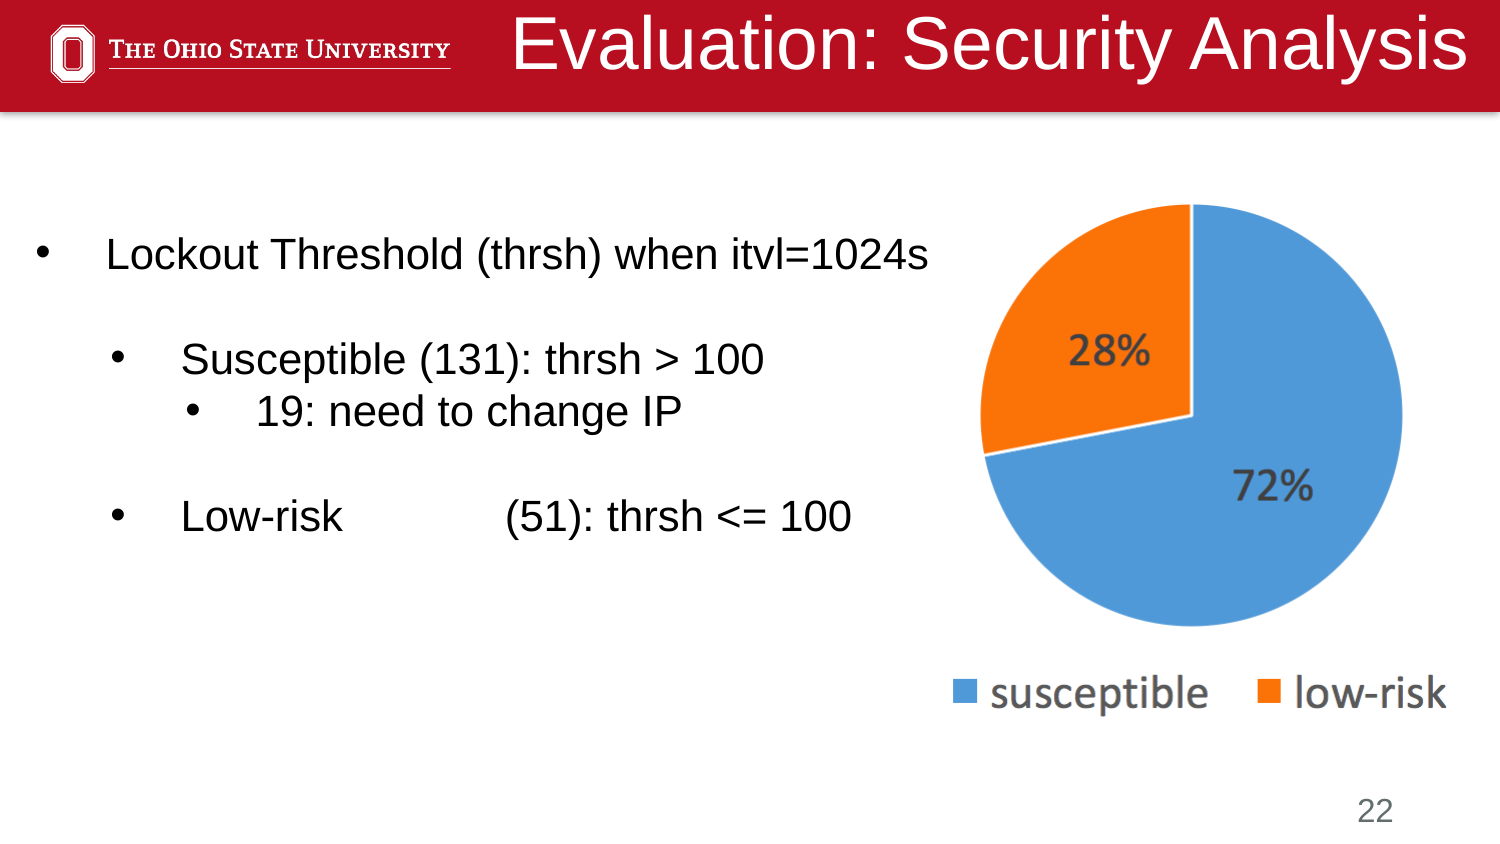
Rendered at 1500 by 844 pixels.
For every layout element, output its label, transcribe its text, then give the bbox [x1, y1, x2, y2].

list Evaluation: Security Analysis [445, 43, 1484, 111]
text_box Lockout Threshold (thrsh) when itvl=1024s Susceptible (131): thrsh > 100 19: need to change IP Low-risk (51): thrsh <= 100 [20, 218, 894, 548]
picture [50, 24, 451, 83]
picture [899, 193, 1471, 739]
